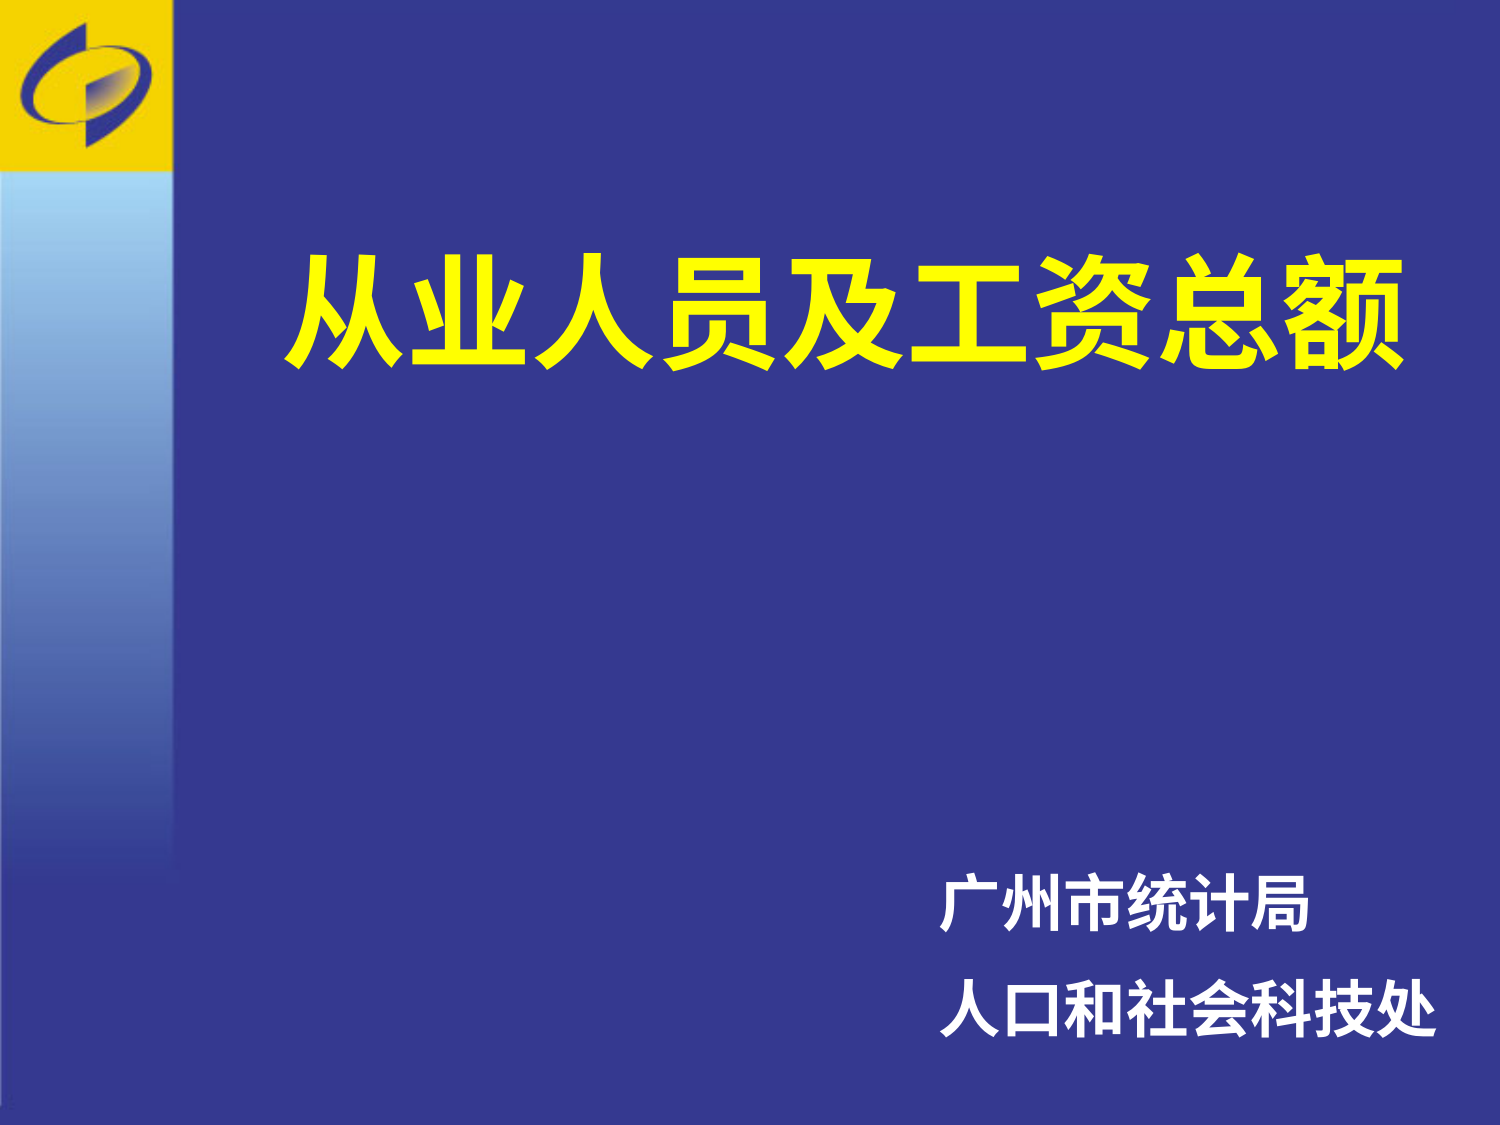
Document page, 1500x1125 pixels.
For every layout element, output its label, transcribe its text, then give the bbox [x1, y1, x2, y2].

picture [0, 0, 1500, 1125]
text_box 广州市统计局 人口和社会科技处 [923, 856, 1491, 1053]
text_box 从业人员及工资总额 [252, 227, 1435, 392]
